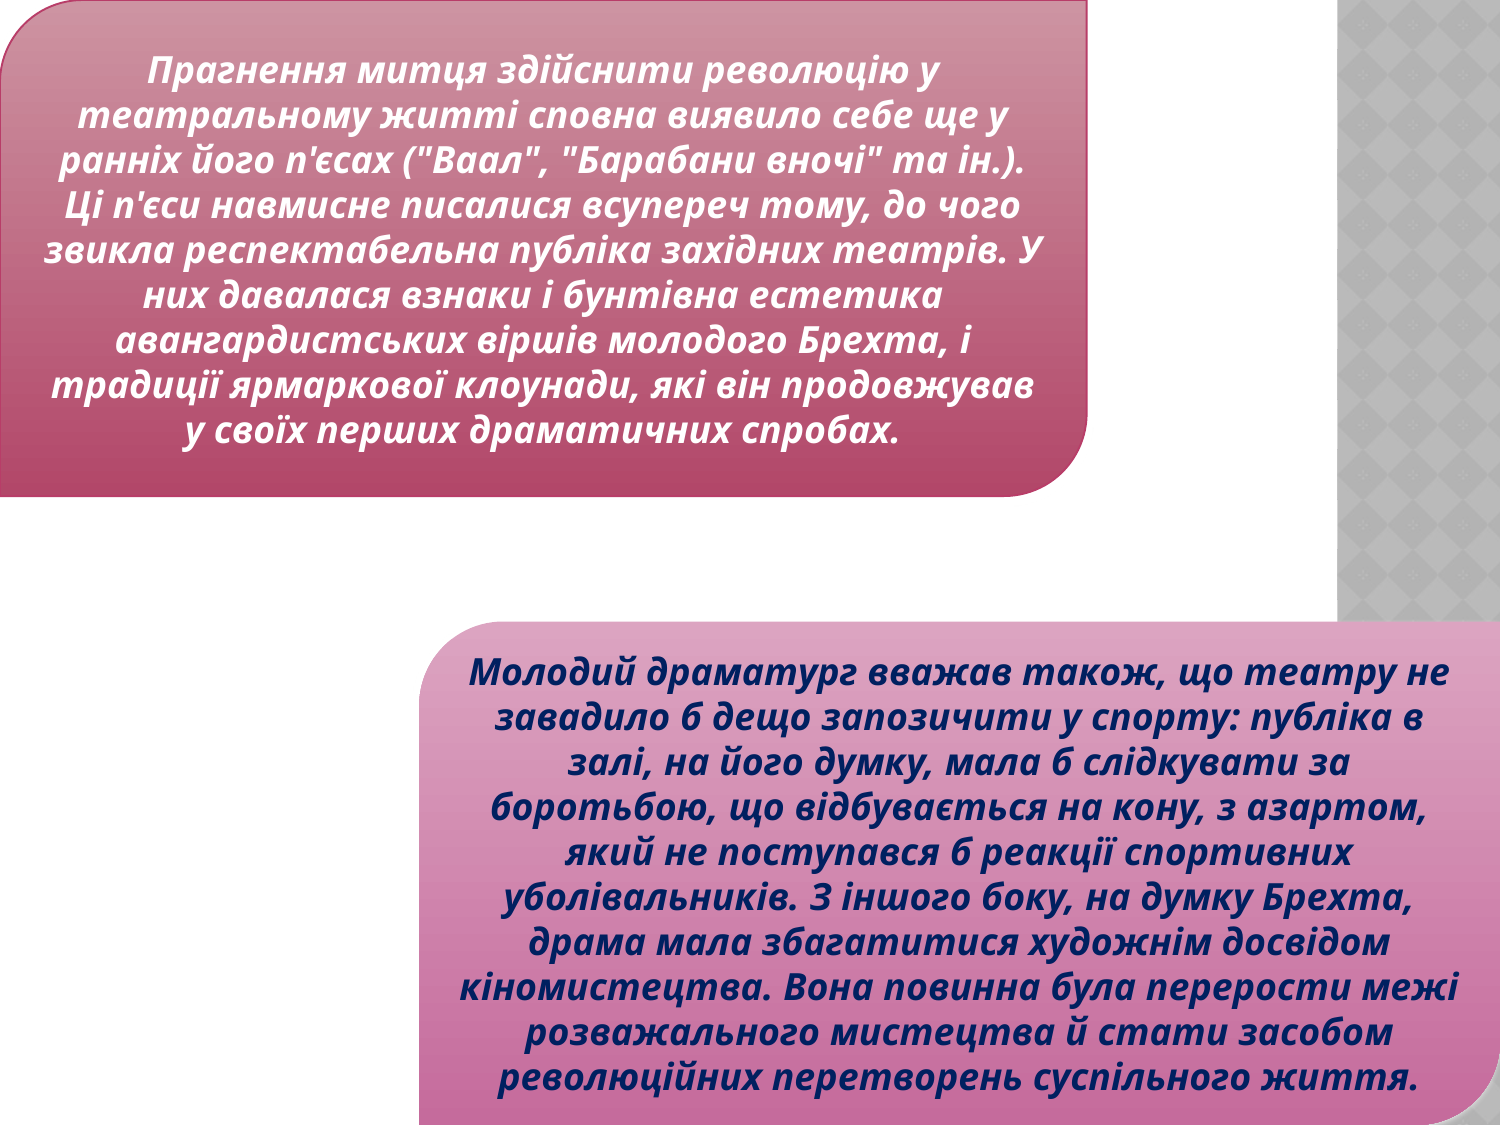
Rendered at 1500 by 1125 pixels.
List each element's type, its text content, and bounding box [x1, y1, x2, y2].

text_box Прагнення митця здійснити революцію у театральному житті сповна виявило себе ще у ранніх його п'єсах ("Ваал", "Барабани вночі" та ін.). Ці п'єси навмисне писалися всупереч тому, до чого звикла респектабельна публіка західних театрів. У них давалася взнаки і бунтівна естетика авангардистських віршів молодого Брехта, і традиції ярмаркової клоунади, які він продовжував у своїх перших драматичних спробах. [0, 0, 1088, 498]
text_box Молодий драматург вважав також, що театру не завадило б дещо запозичити у спорту: публіка в залі, на його думку, мала б слідкувати за боротьбою, що відбувається на кону, з азартом, який не поступався б реакції спортивних уболівальників. З іншого боку, на думку Брехта, драма мала збагатитися художнім досвідом кіномистецтва. Вона повинна була перерости межі розважального мистецтва й стати засобом революційних перетворень суспільного життя. [419, 621, 1500, 1125]
